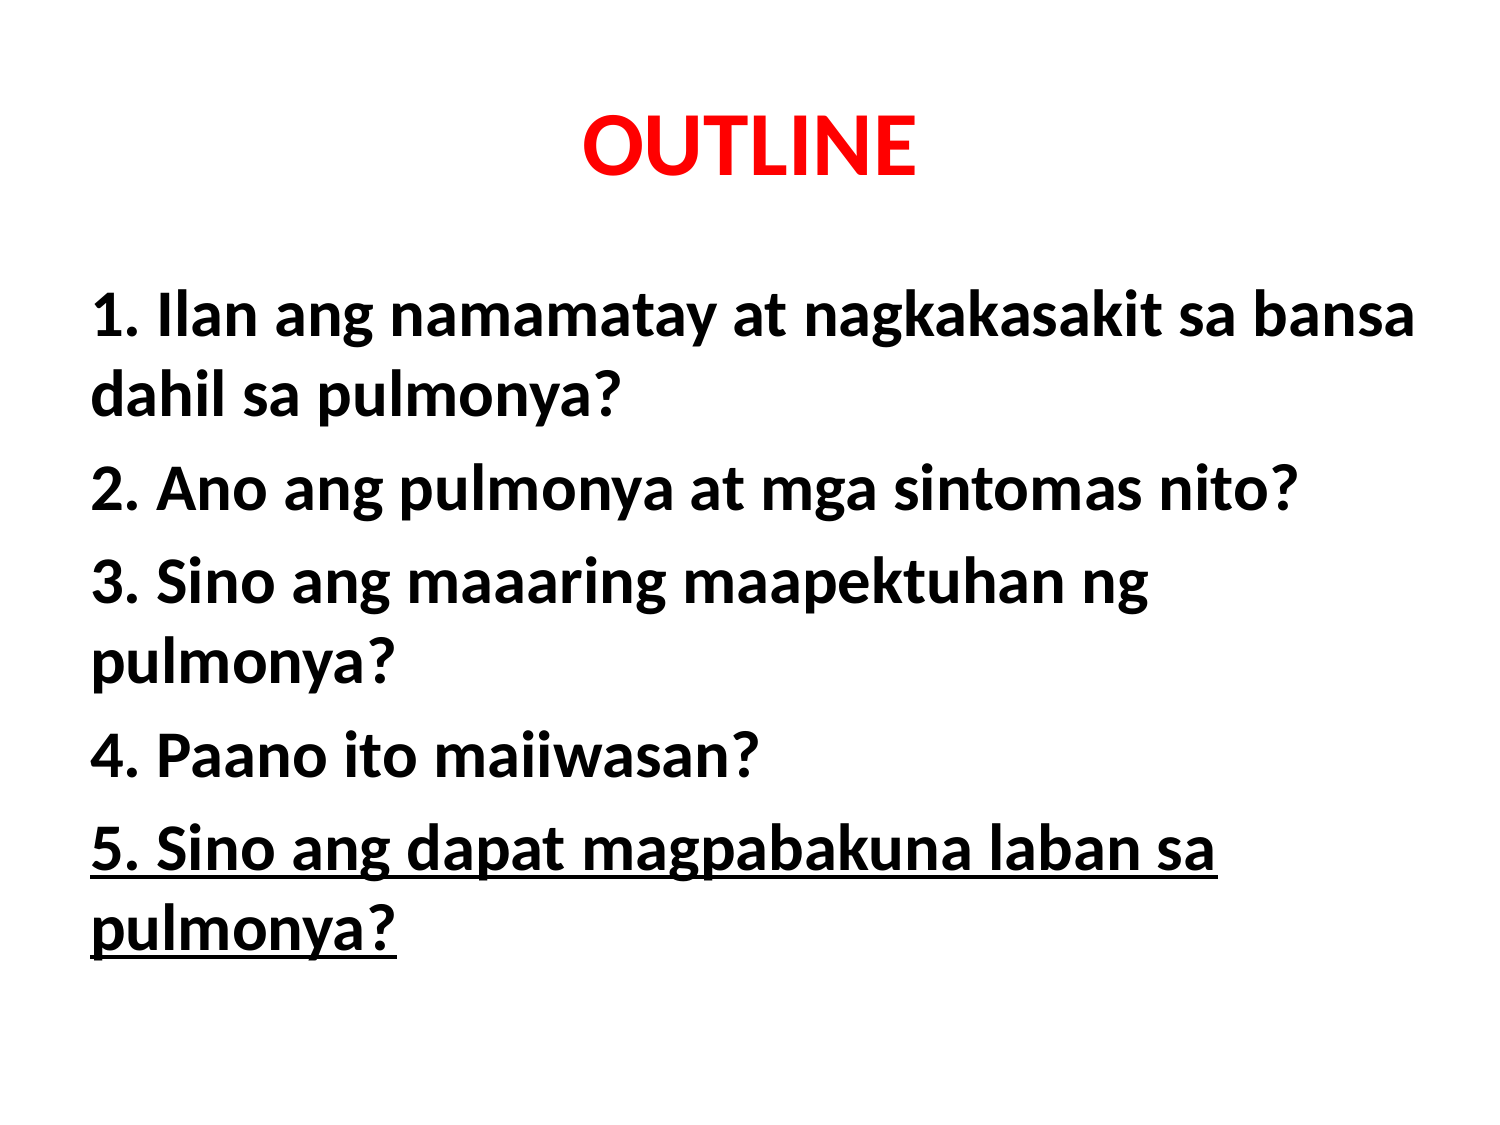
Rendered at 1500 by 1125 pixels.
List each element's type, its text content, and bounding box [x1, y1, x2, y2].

title OUTLINE [75, 45, 1425, 233]
list 1. Ilan ang namamatay at nagkakasakit sa bansa dahil sa pulmonya? 2. Ano ang pulmonya at mga sintomas nito? 3. Sino ang maaaring maapektuhan ng pulmonya? 4. Paano ito maiiwasan? 5. Sino ang dapat magpabakuna laban sa pulmonya? [75, 262, 1450, 1005]
